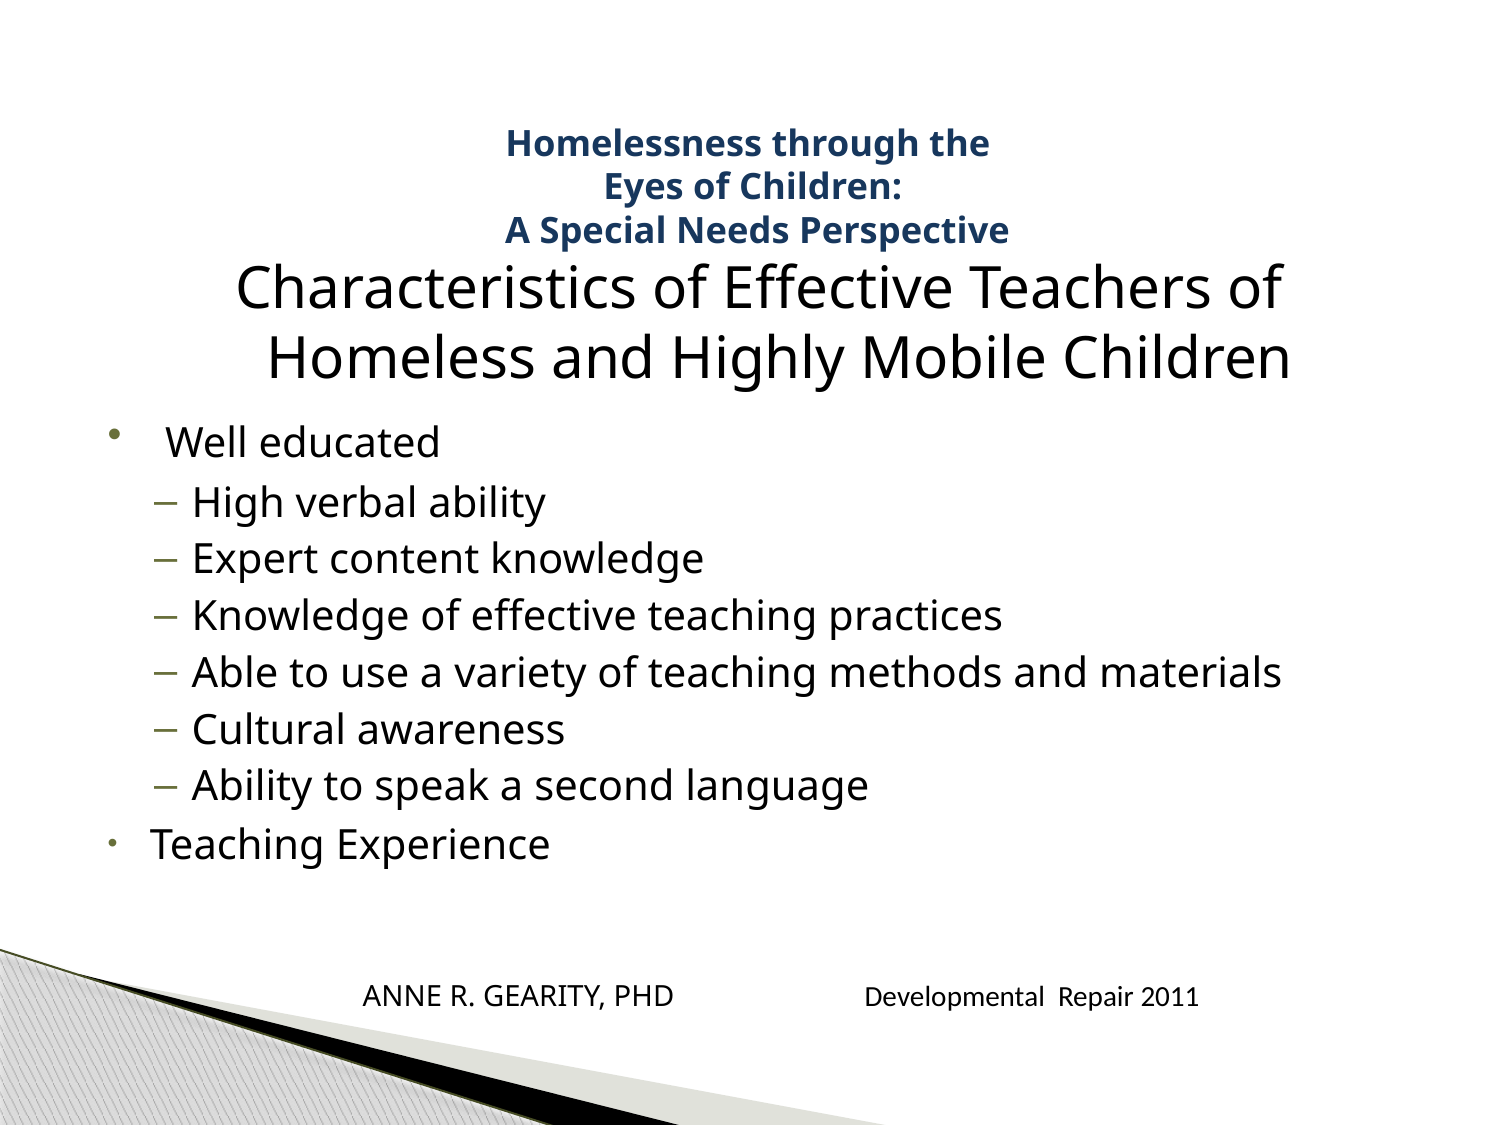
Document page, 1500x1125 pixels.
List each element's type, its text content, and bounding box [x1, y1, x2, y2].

title Homelessness through the Eyes of Children: A Special Needs Perspective [68, 112, 1438, 258]
list Characteristics of Effective Teachers of Homeless and Highly Mobile Children Well educated High verbal ability Expert content knowledge Knowledge of effective teaching practices Able to use a variety of teaching methods and materials Cultural awareness Ability to speak a second language Teaching Experience [75, 243, 1425, 986]
text_box ANNE R. GEARITY, PHD .Univ. of MN. Developmental Repair 2011 [347, 969, 1286, 1020]
